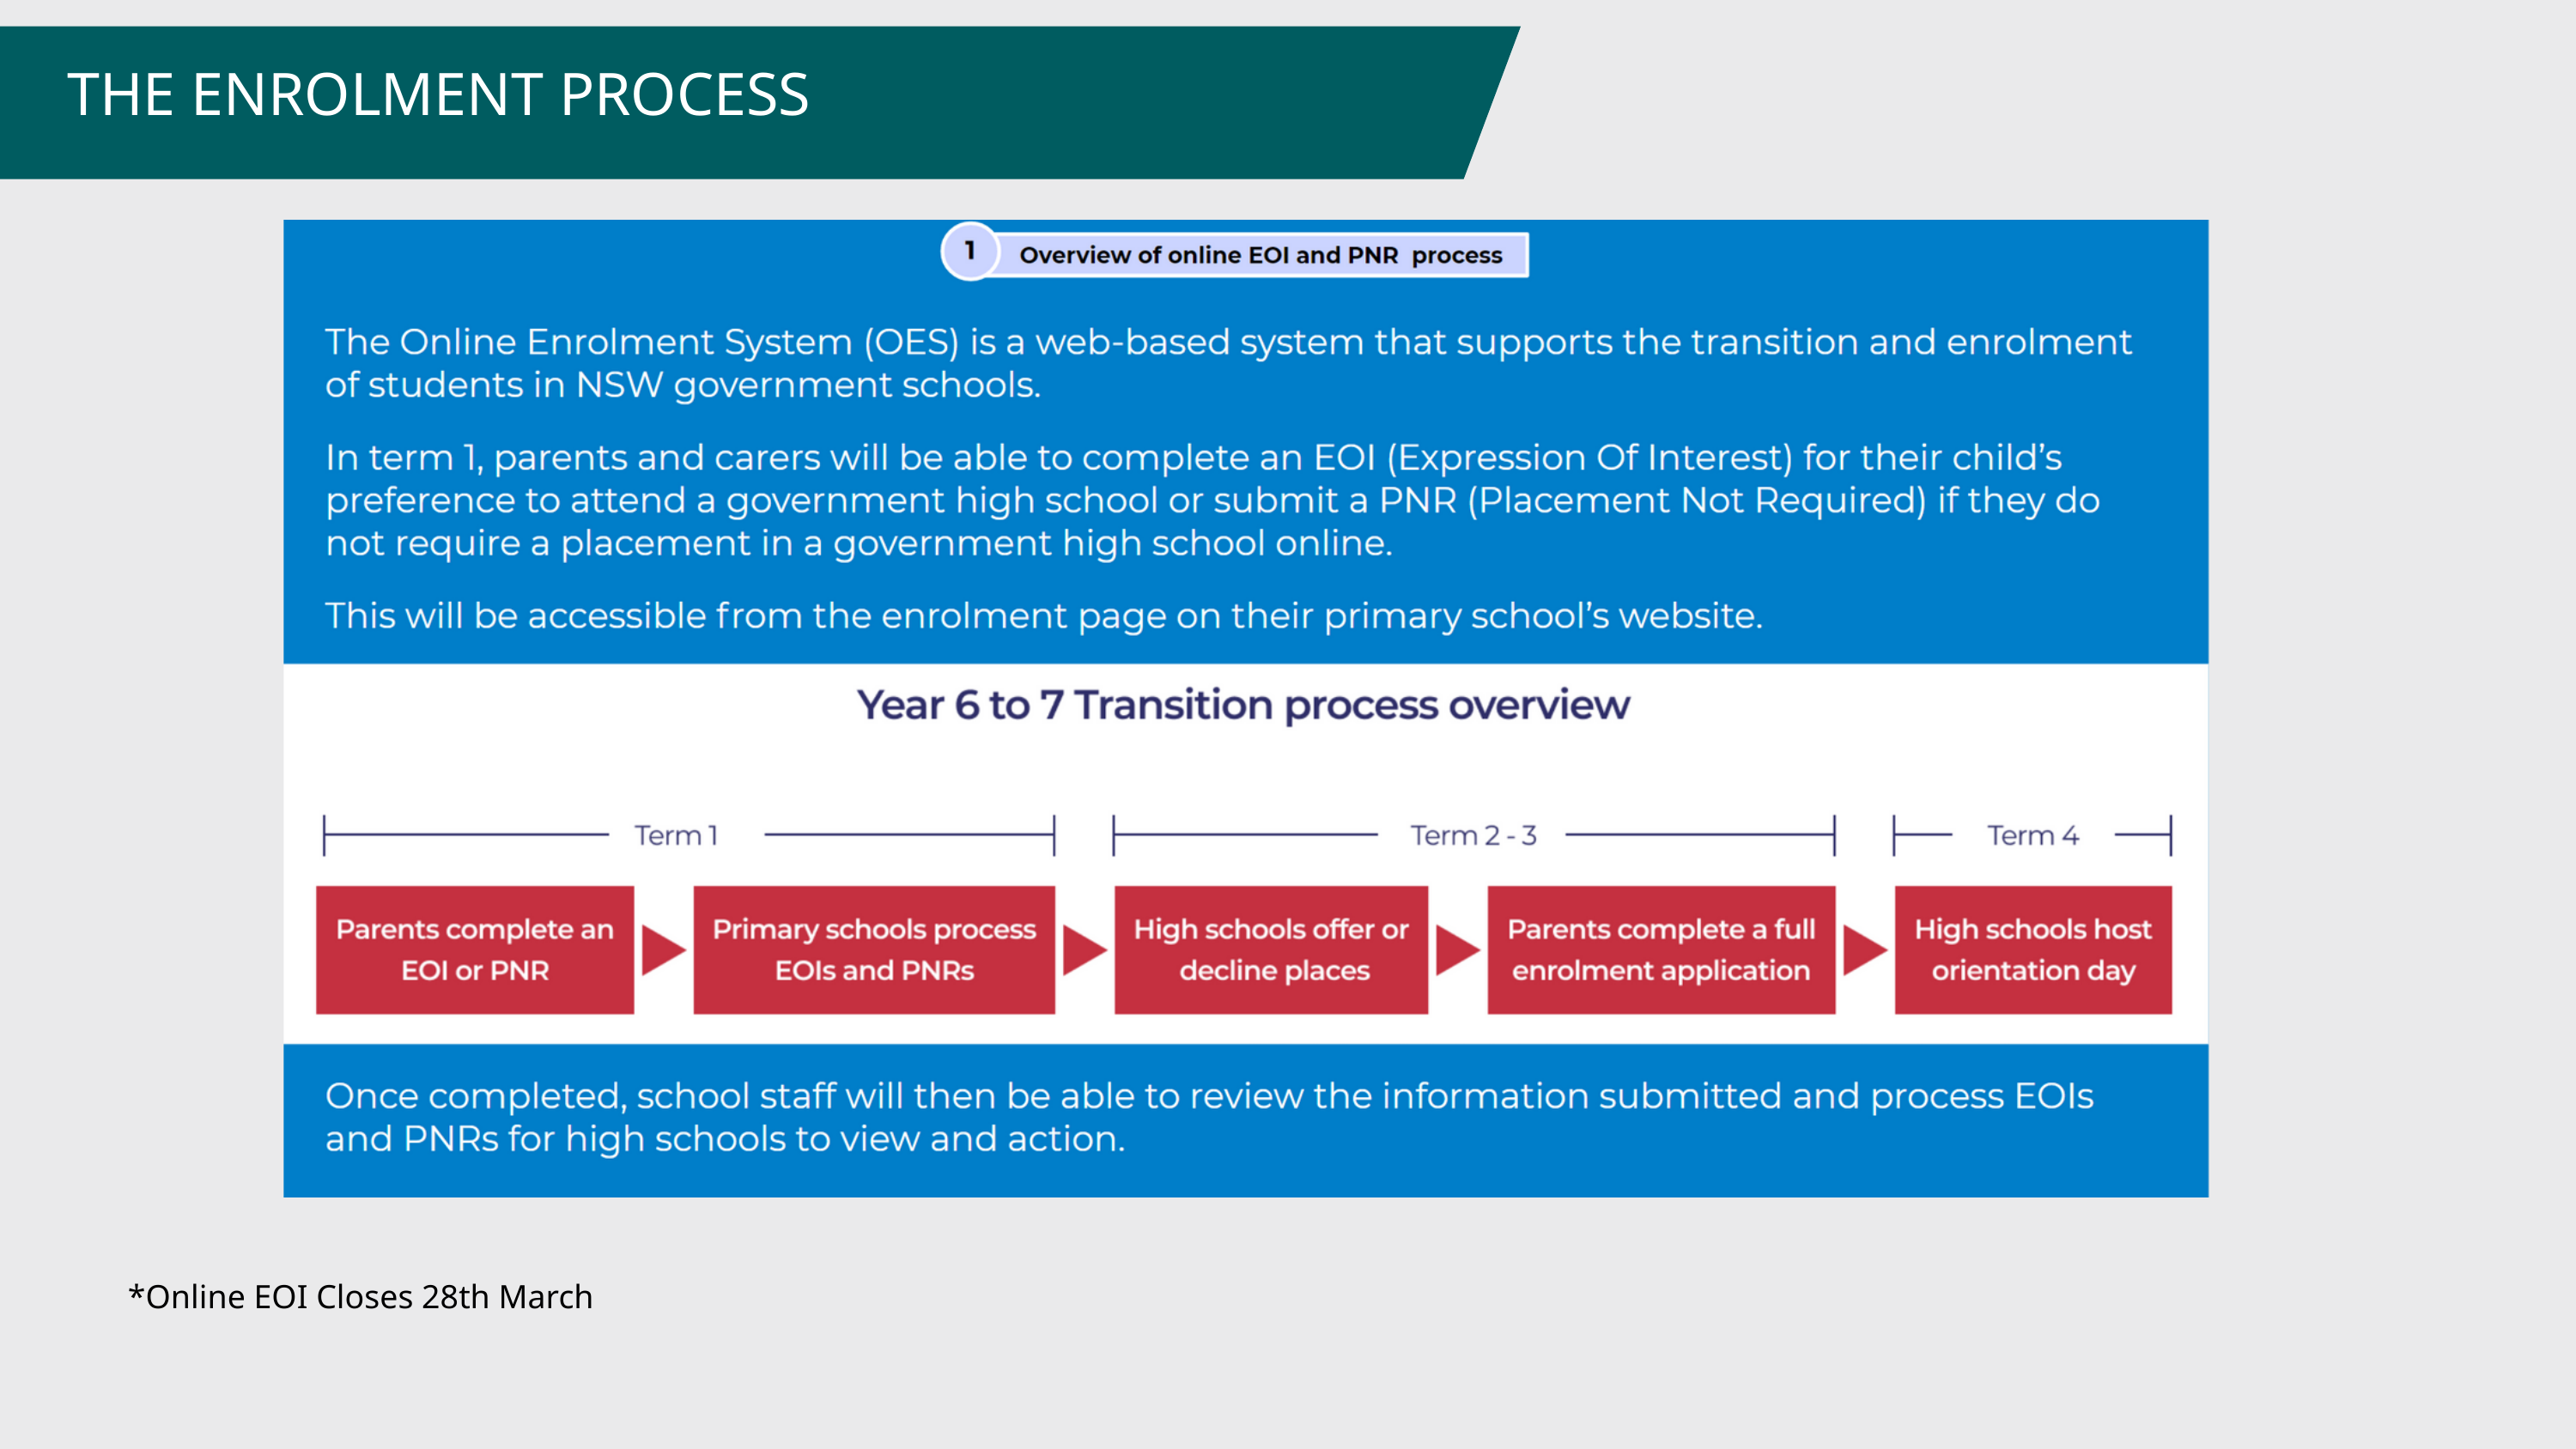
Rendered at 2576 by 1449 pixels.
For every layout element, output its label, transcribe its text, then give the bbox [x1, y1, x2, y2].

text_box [0, 26, 1522, 179]
text_box *Online EOI Closes 28th March [67, 1225, 672, 1316]
text_box [283, 220, 2209, 1197]
